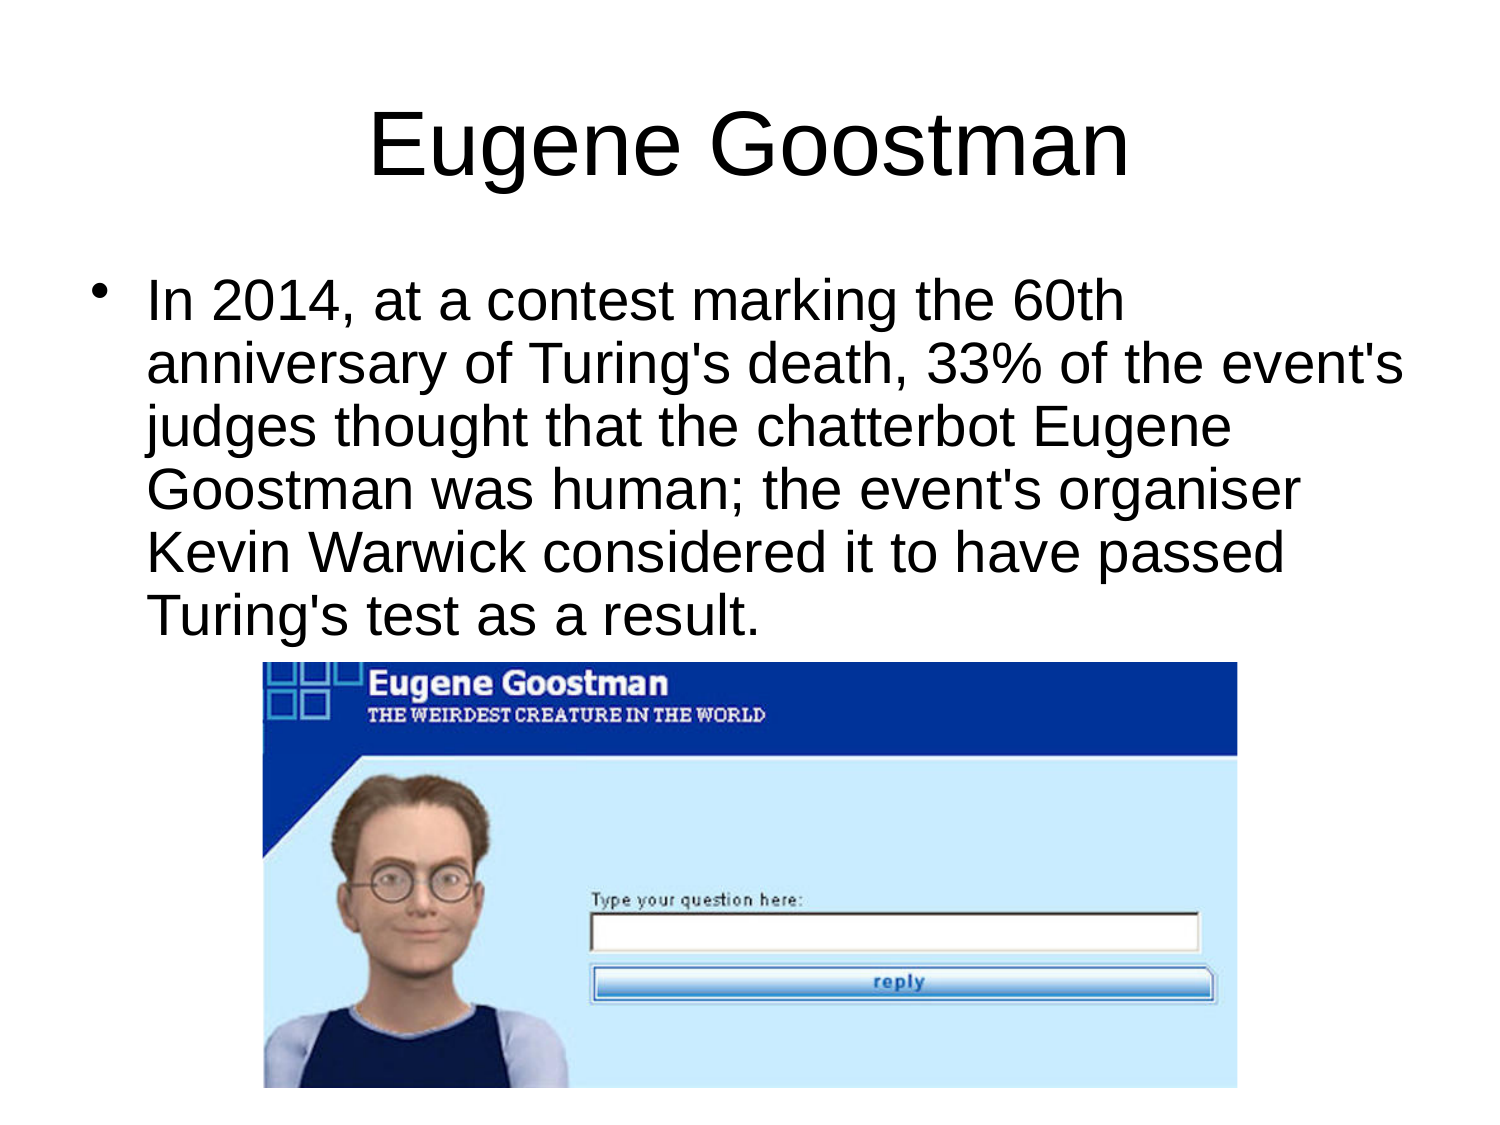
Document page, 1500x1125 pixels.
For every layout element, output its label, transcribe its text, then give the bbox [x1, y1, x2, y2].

picture [262, 662, 1238, 1089]
list In 2014, at a contest marking the 60th anniversary of Turing's death, 33% of the event's judges thought that the chatterbot Eugene Goostman was human; the event's organiser Kevin Warwick considered it to have passed Turing's test as a result. [74, 262, 1426, 1006]
title Eugene Goostman [74, 44, 1426, 233]
